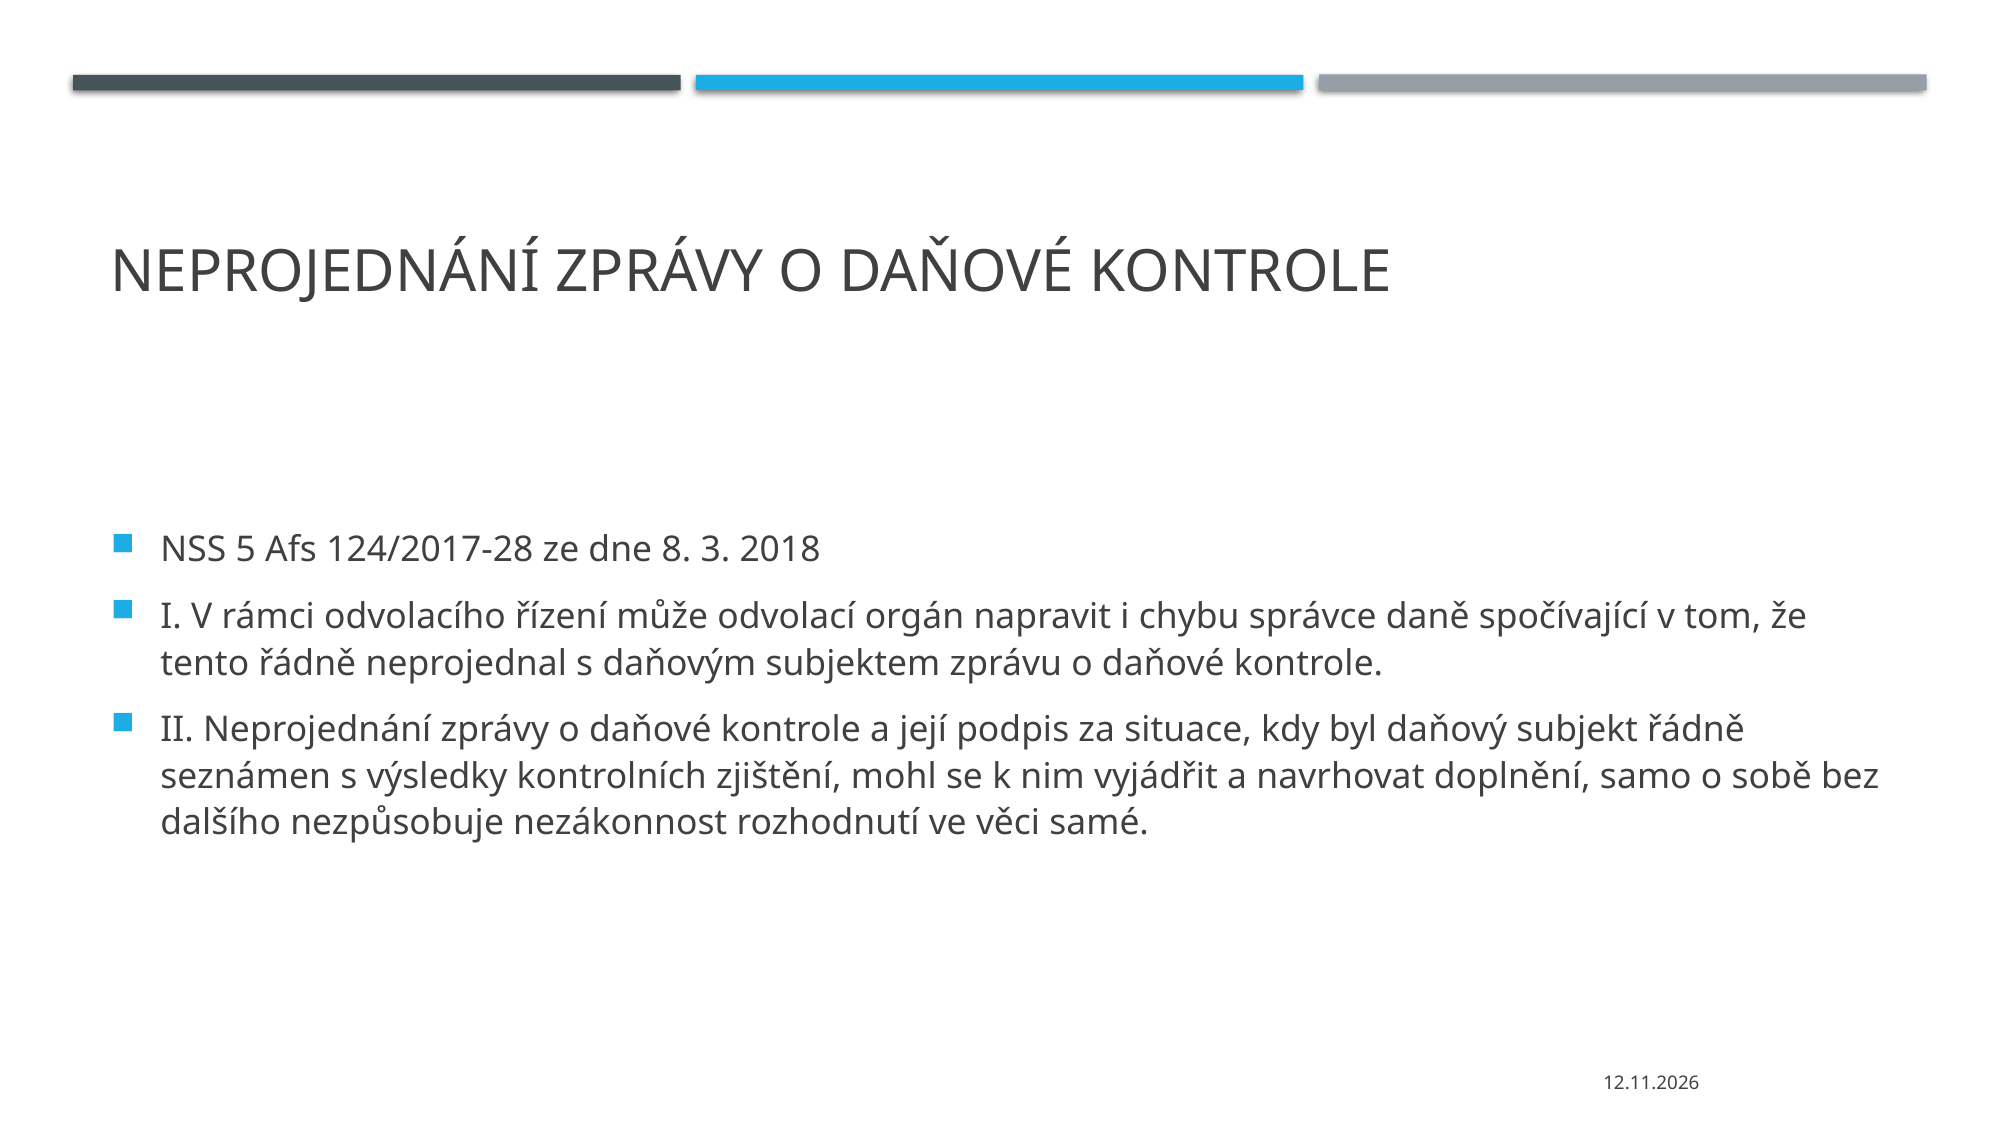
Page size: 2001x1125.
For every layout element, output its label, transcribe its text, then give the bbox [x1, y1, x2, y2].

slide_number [1247, 1053, 1715, 1114]
list NSS 5 Afs 124/2017-28 ze dne 8. 3. 2018 I. V rámci odvolacího řízení může odvolací orgán napravit i chybu správce daně spočívající v tom, že tento řádně neprojednal s daňovým subjektem zprávu o daňové kontrole. II. Neprojednání zprávy o daňové kontrole a její podpis za situace, kdy byl daňový subjekt řádně seznámen s výsledky kontrolních zjištění, mohl se k nim vyjádřit a navrhovat doplnění, samo o sobě bez dalšího nezpůsobuje nezákonnost rozhodnutí ve věci samé. [95, 383, 1905, 981]
title Neprojednání Zprávy o daňové kontrole [95, 115, 1905, 311]
